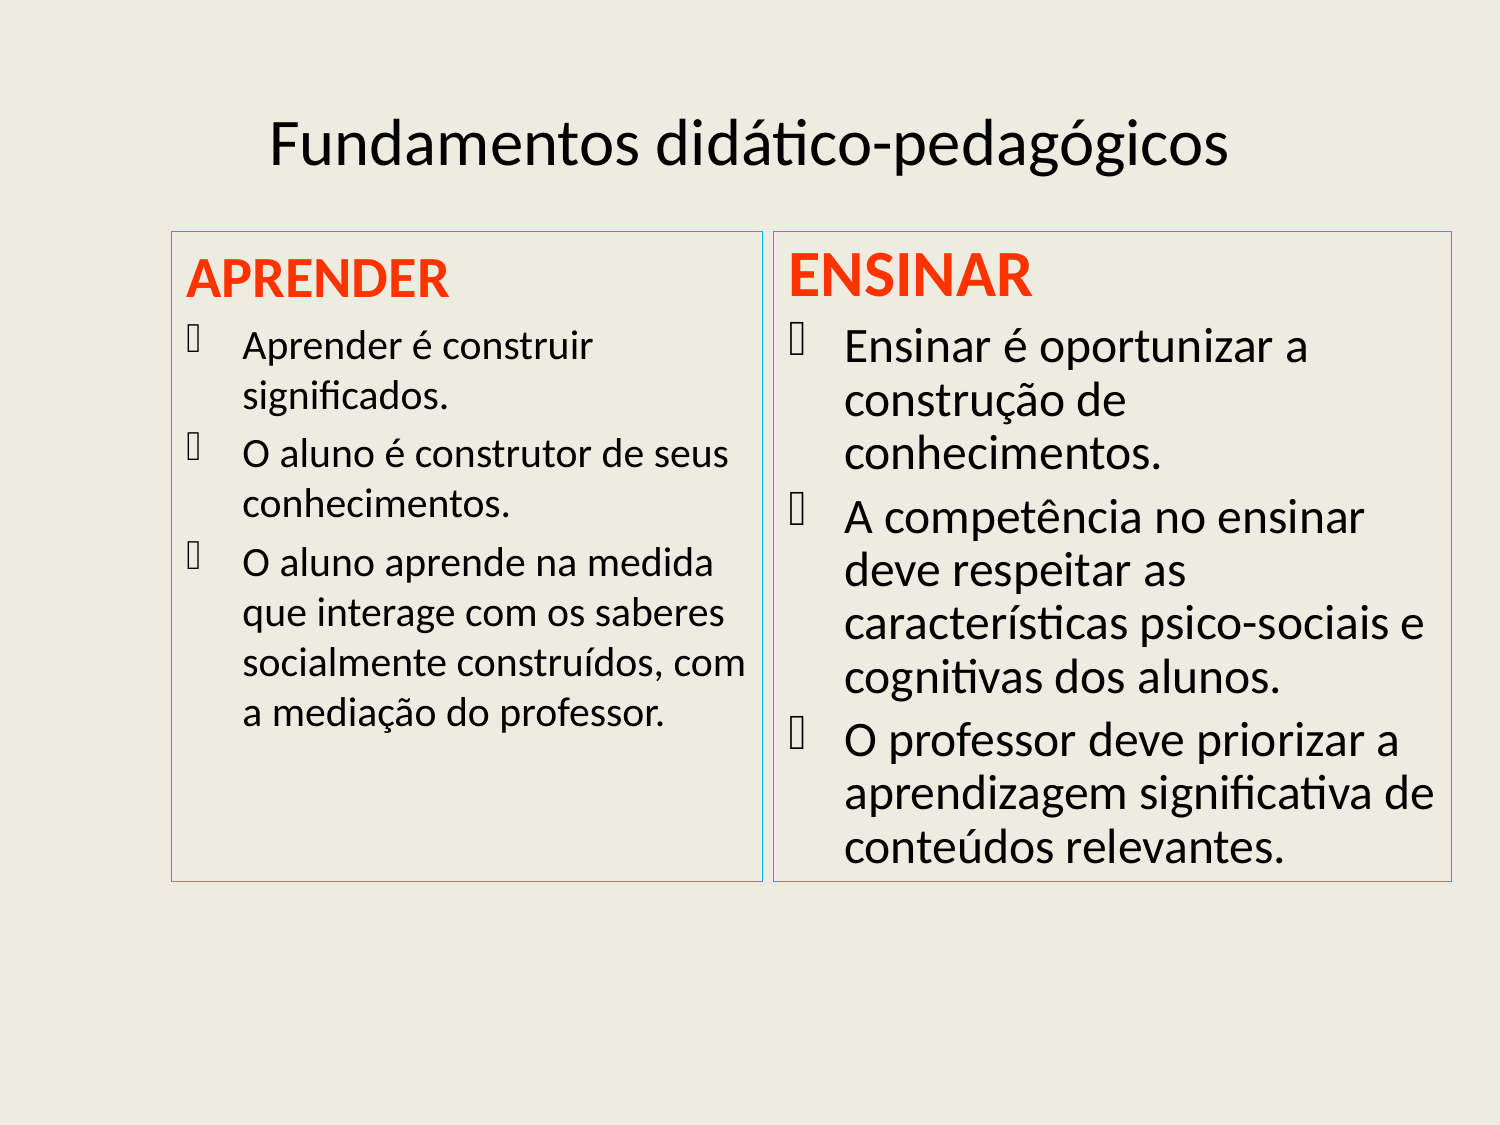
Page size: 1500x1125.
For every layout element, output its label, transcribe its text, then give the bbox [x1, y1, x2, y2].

list APRENDER Aprender é construir significados. O aluno é construtor de seus conhecimentos. O aluno aprende na medida que interage com os saberes socialmente construídos, com a mediação do professor. [171, 233, 763, 882]
list ENSINAR Ensinar é oportunizar a construção de conhecimentos. A competência no ensinar deve respeitar as características psico-sociais e cognitivas dos alunos. O professor deve priorizar a aprendizagem significativa de conteúdos relevantes. [773, 231, 1452, 882]
title Fundamentos didático-pedagógicos [75, 45, 1425, 233]
